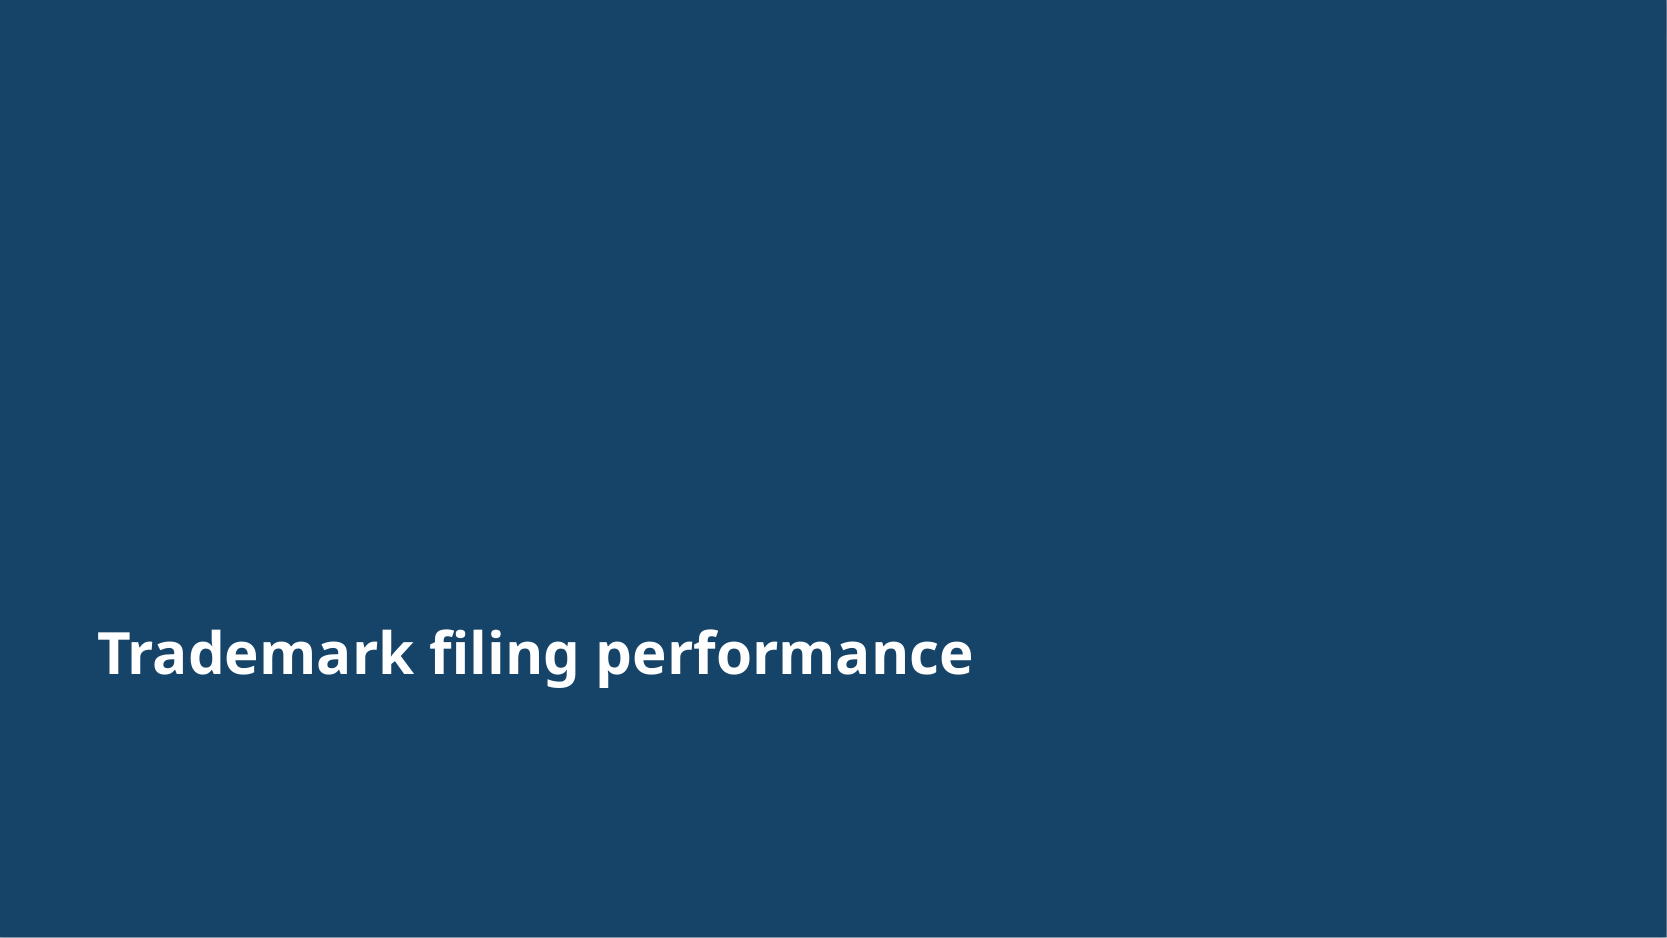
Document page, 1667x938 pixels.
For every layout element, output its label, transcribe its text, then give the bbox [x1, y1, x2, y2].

title Trademark filing performance [82, 608, 1499, 795]
